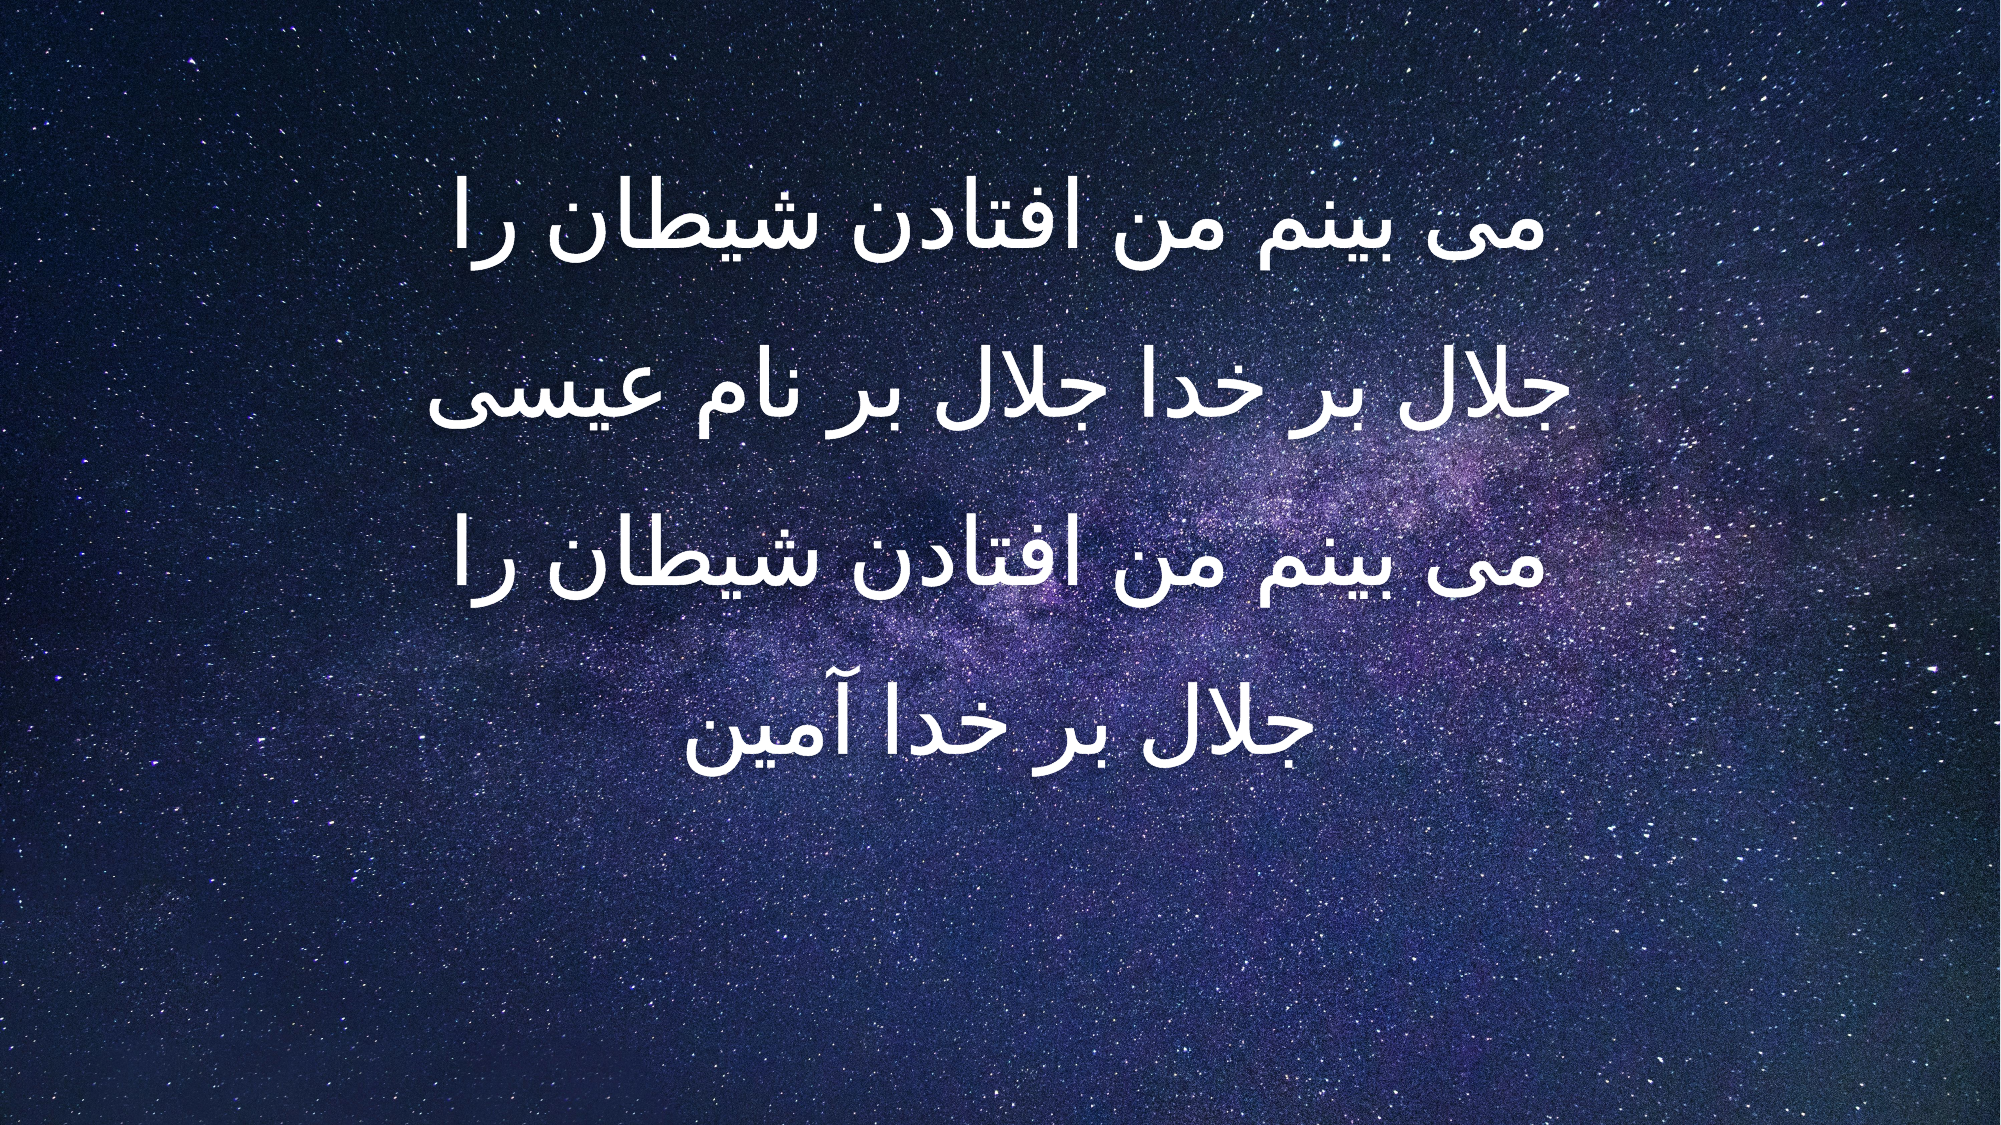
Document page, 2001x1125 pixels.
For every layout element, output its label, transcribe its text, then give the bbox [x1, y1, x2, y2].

text_box می بینم من افتادن شیطان را جلال بر خدا جلال بر نام عیسی می بینم من افتادن شیطان را جلال بر خدا آمین [0, 0, 2000, 1125]
